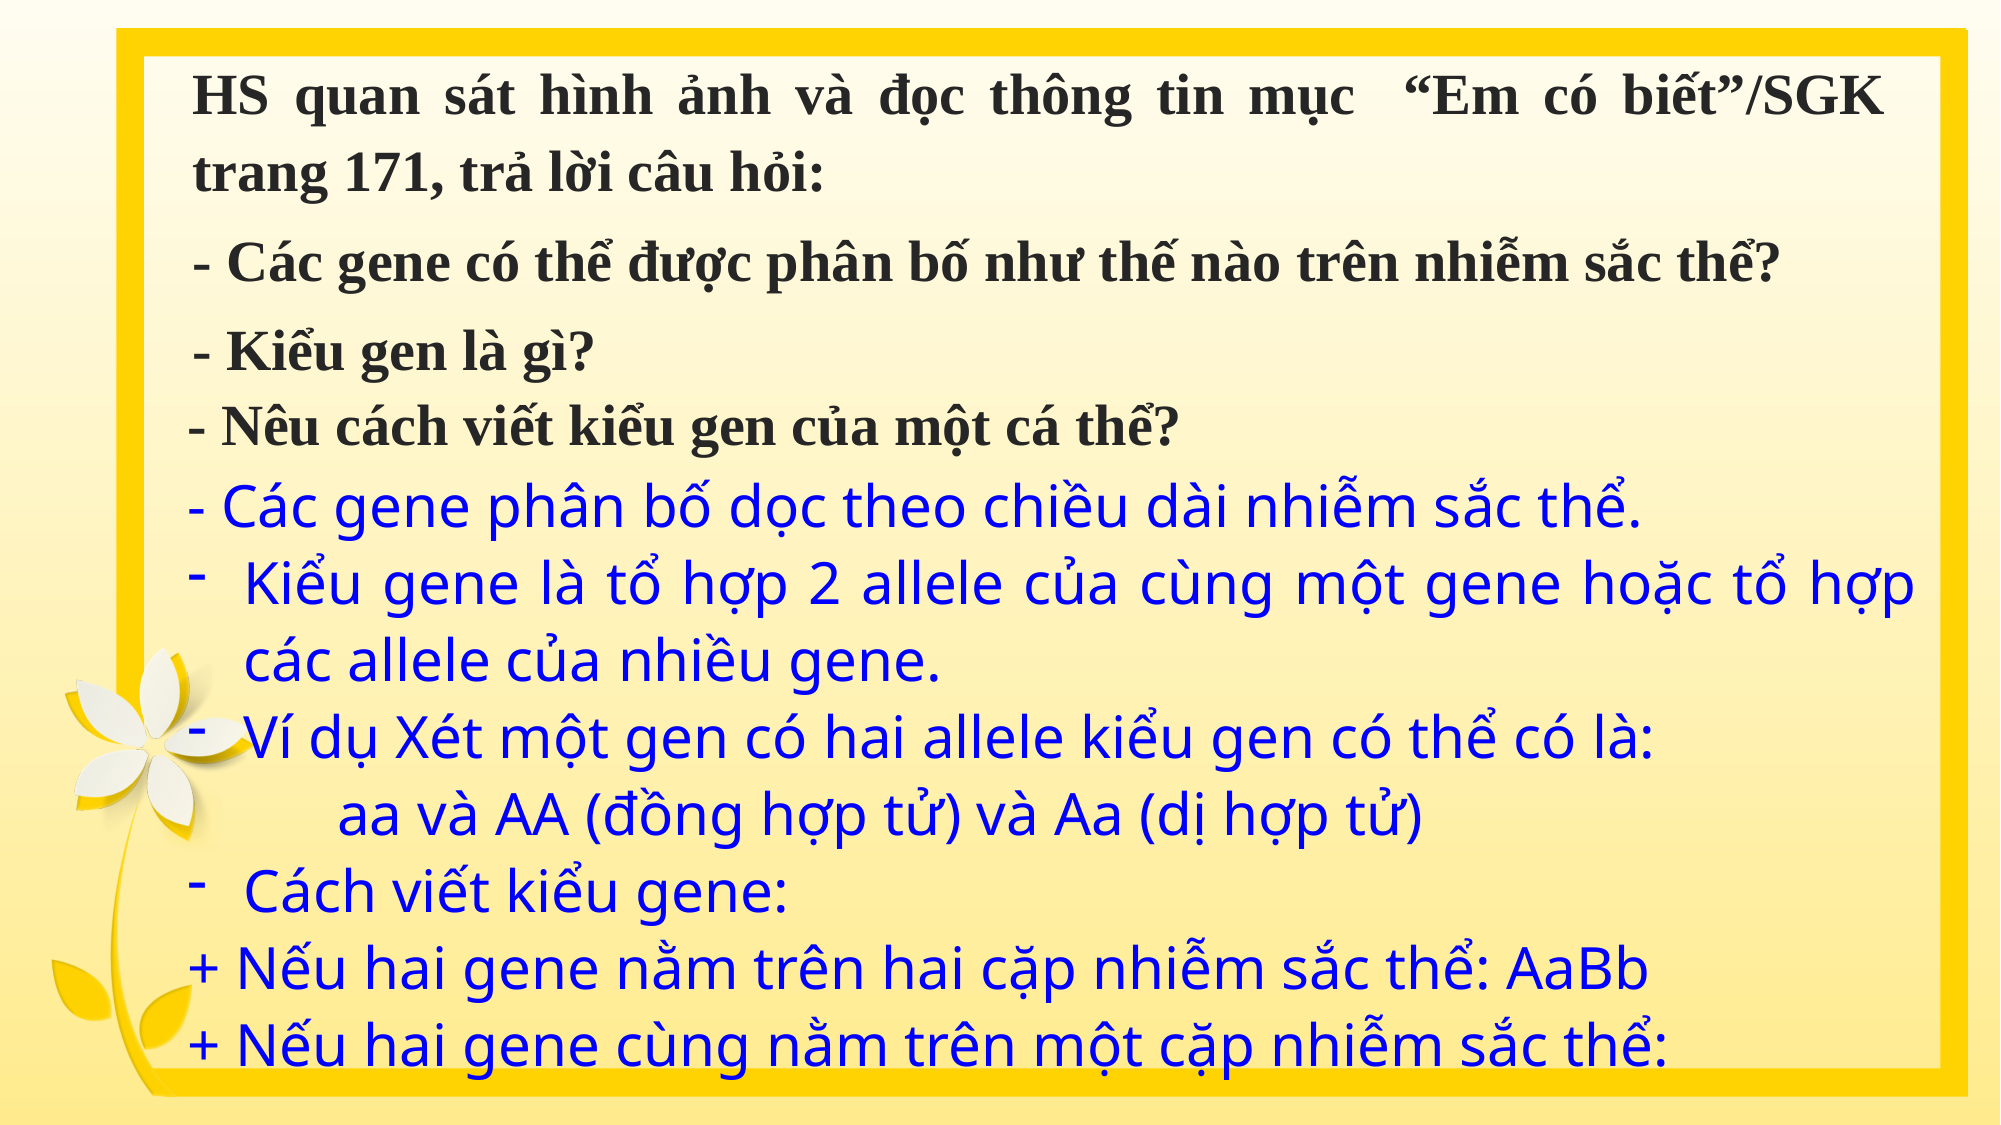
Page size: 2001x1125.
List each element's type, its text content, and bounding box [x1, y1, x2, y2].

list HS quan sát hình ảnh và đọc thông tin mục “Em có biết”/SGK trang 171, trả lời câu hỏi: - Các gene có thể được phân bố như thế nào trên nhiễm sắc thể? - Kiểu gen là gì? - Nêu cách viết kiểu gen của một cá thể? [172, 21, 1907, 487]
picture [41, 642, 261, 1106]
